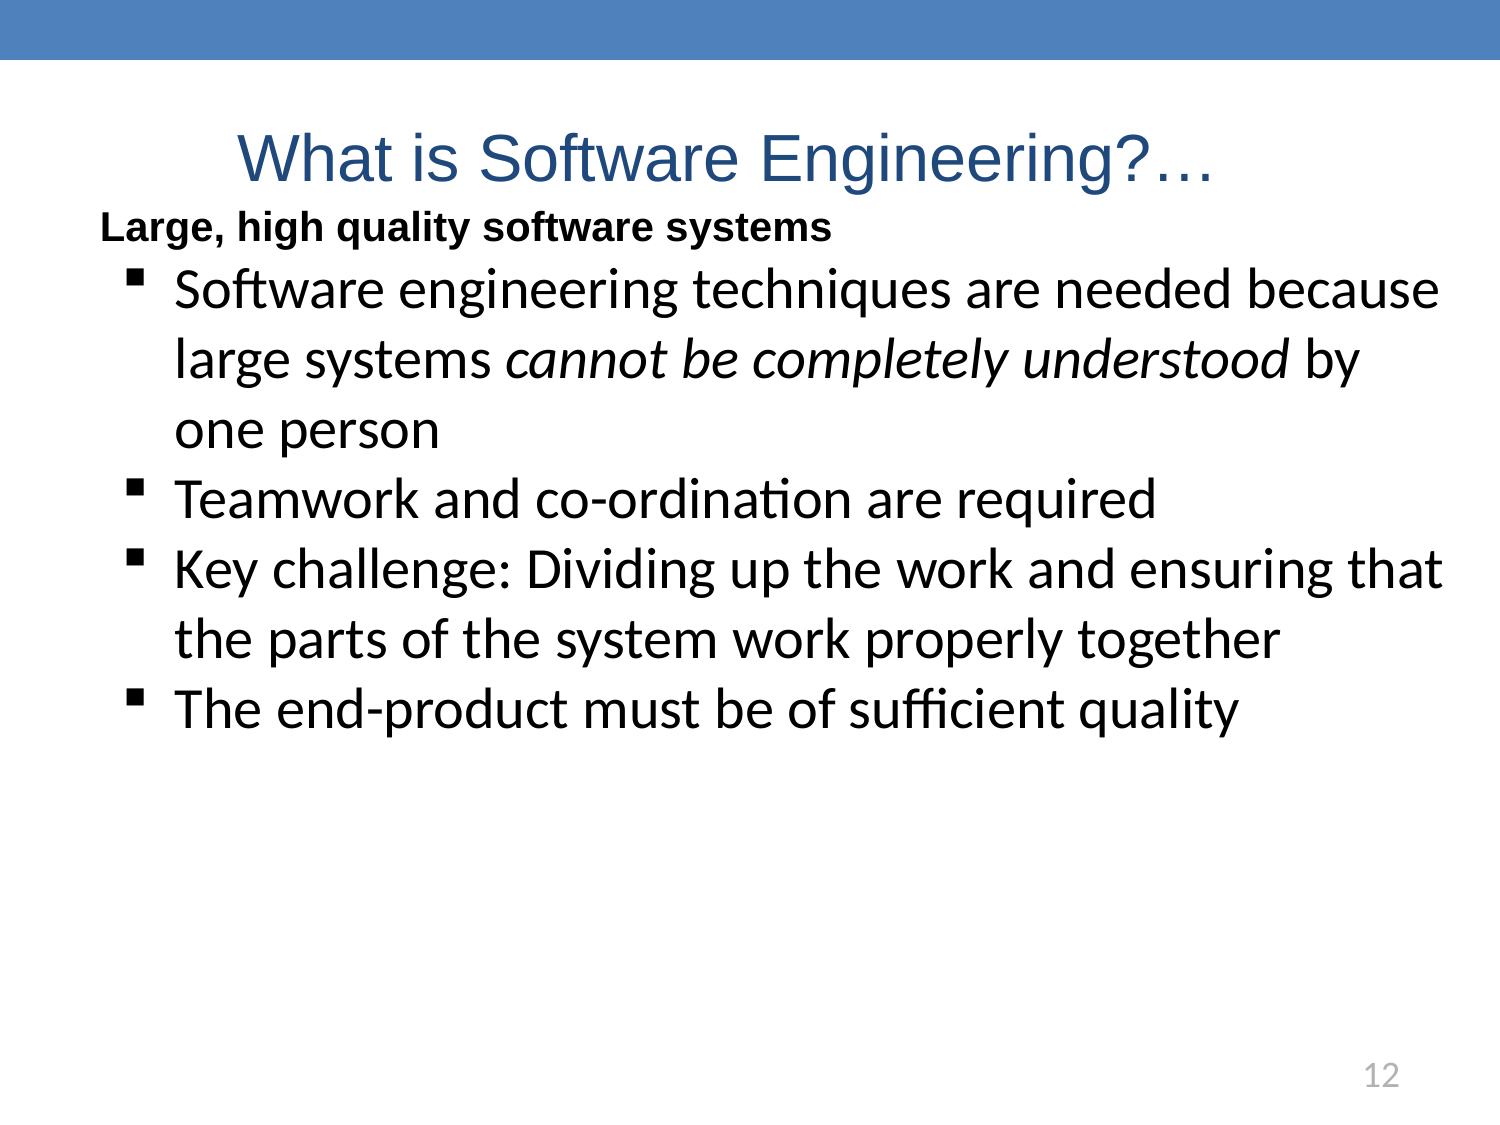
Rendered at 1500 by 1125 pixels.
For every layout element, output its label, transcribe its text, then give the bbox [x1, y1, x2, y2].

slide_number 12 [1325, 1050, 1400, 1125]
title What is Software Engineering?… [237, 114, 1250, 200]
list Large, high quality software systems Software engineering techniques are needed because large systems cannot be completely understood by one person Teamwork and co-ordination are required Key challenge: Dividing up the work and ensuring that the parts of the system work properly together The end-product must be of sufficient quality [99, 200, 1463, 746]
